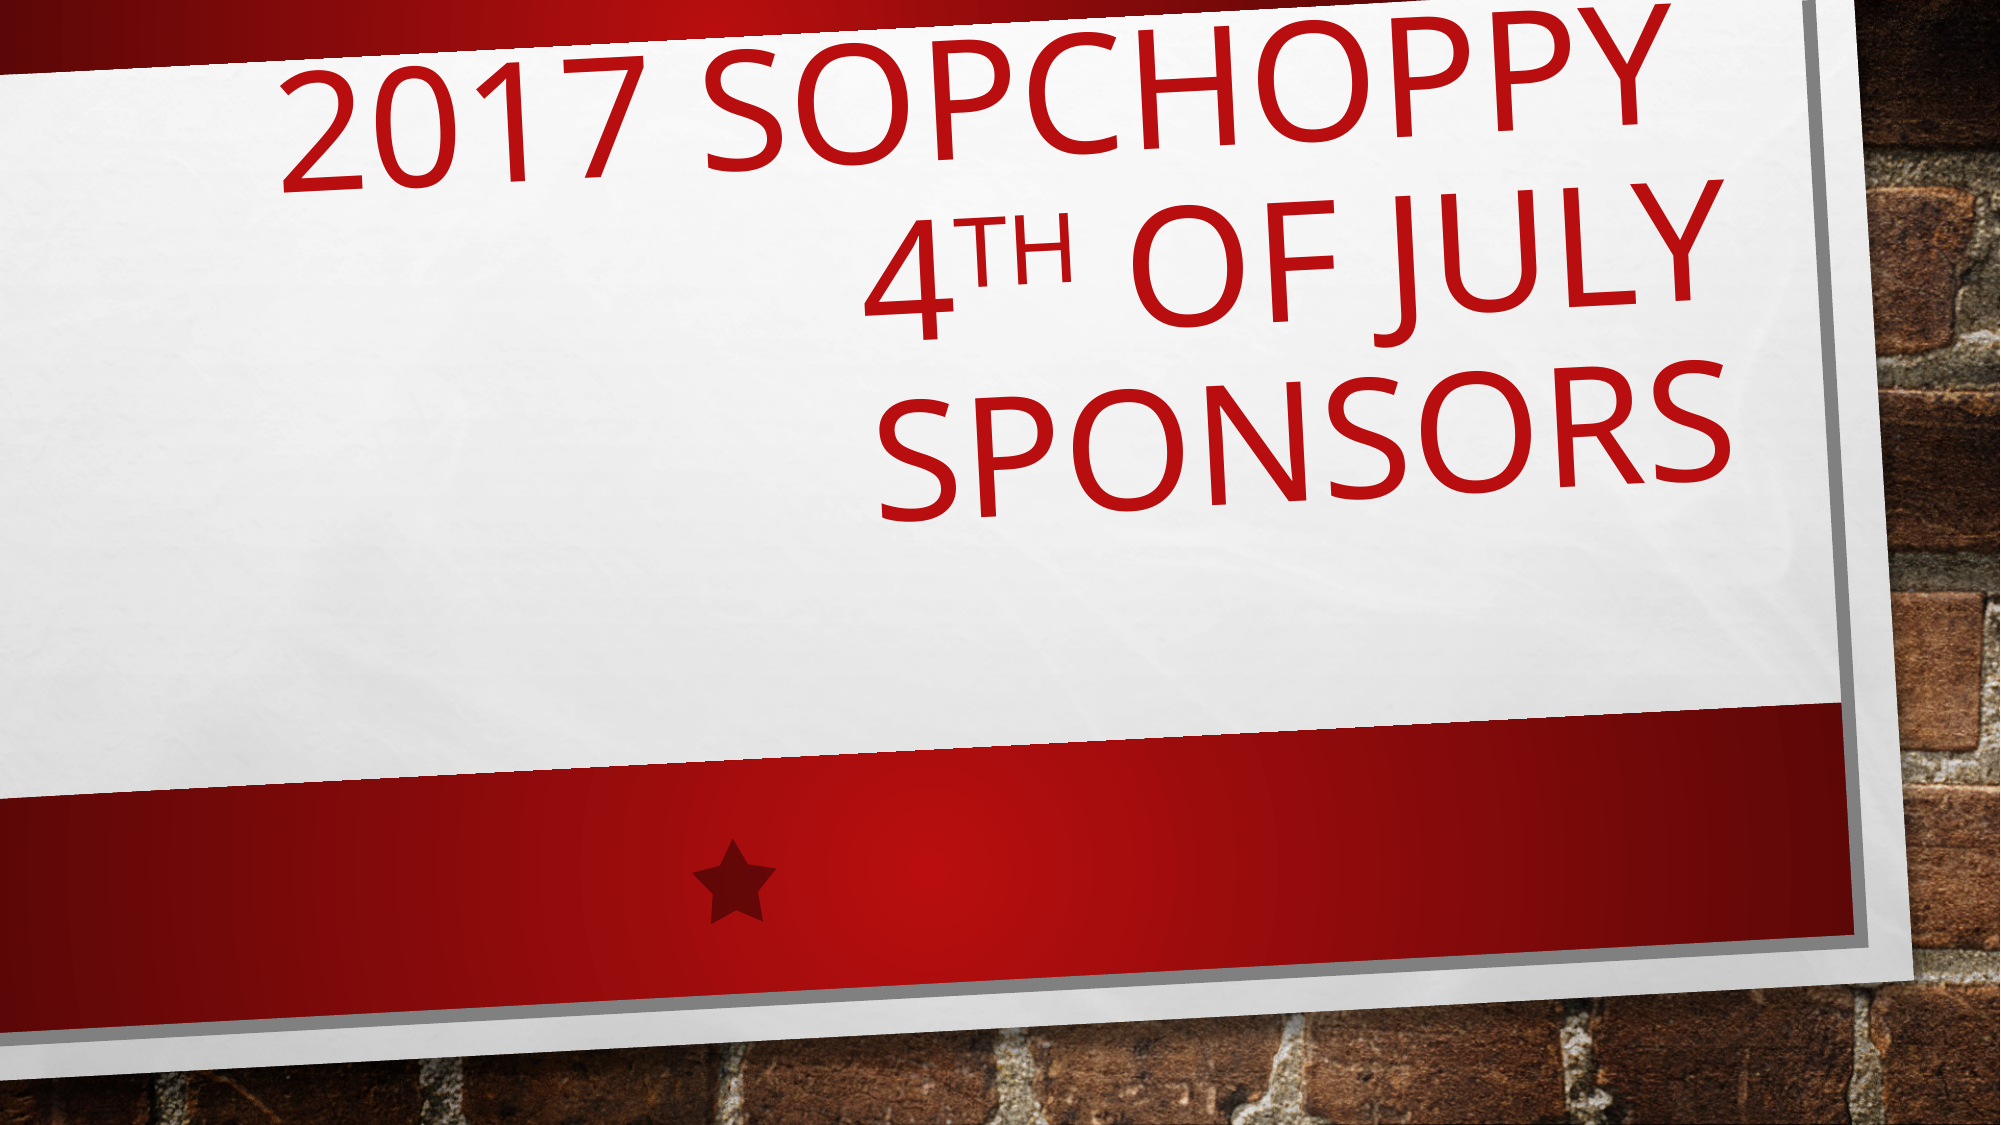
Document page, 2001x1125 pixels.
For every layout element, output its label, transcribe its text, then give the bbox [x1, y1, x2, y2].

title 2017 Sopchoppy 4th of July Sponsors [135, 67, 1758, 605]
picture [0, 0, 2000, 1125]
